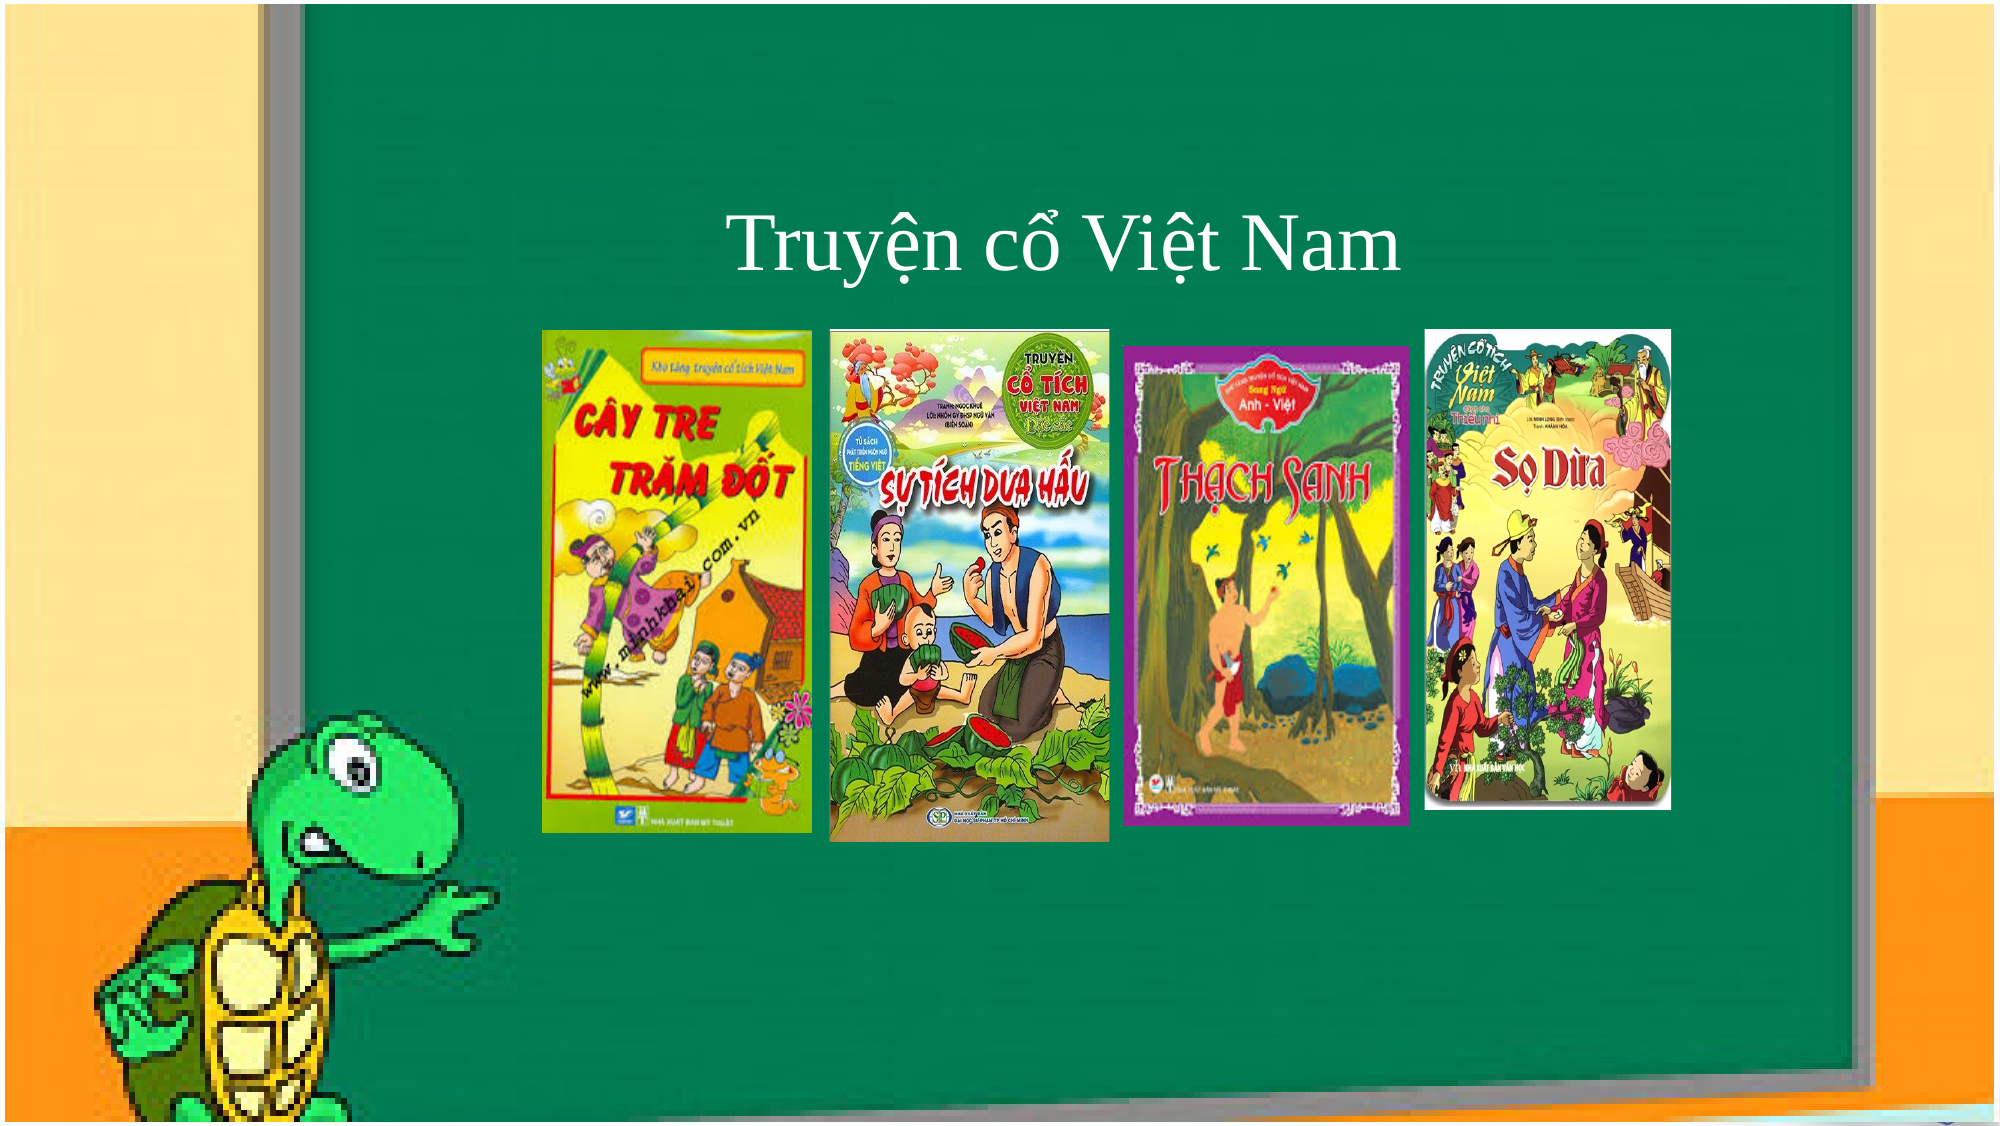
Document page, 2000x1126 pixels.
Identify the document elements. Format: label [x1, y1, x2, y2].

picture [0, 0, 2000, 1126]
text_box [542, 179, 1672, 843]
